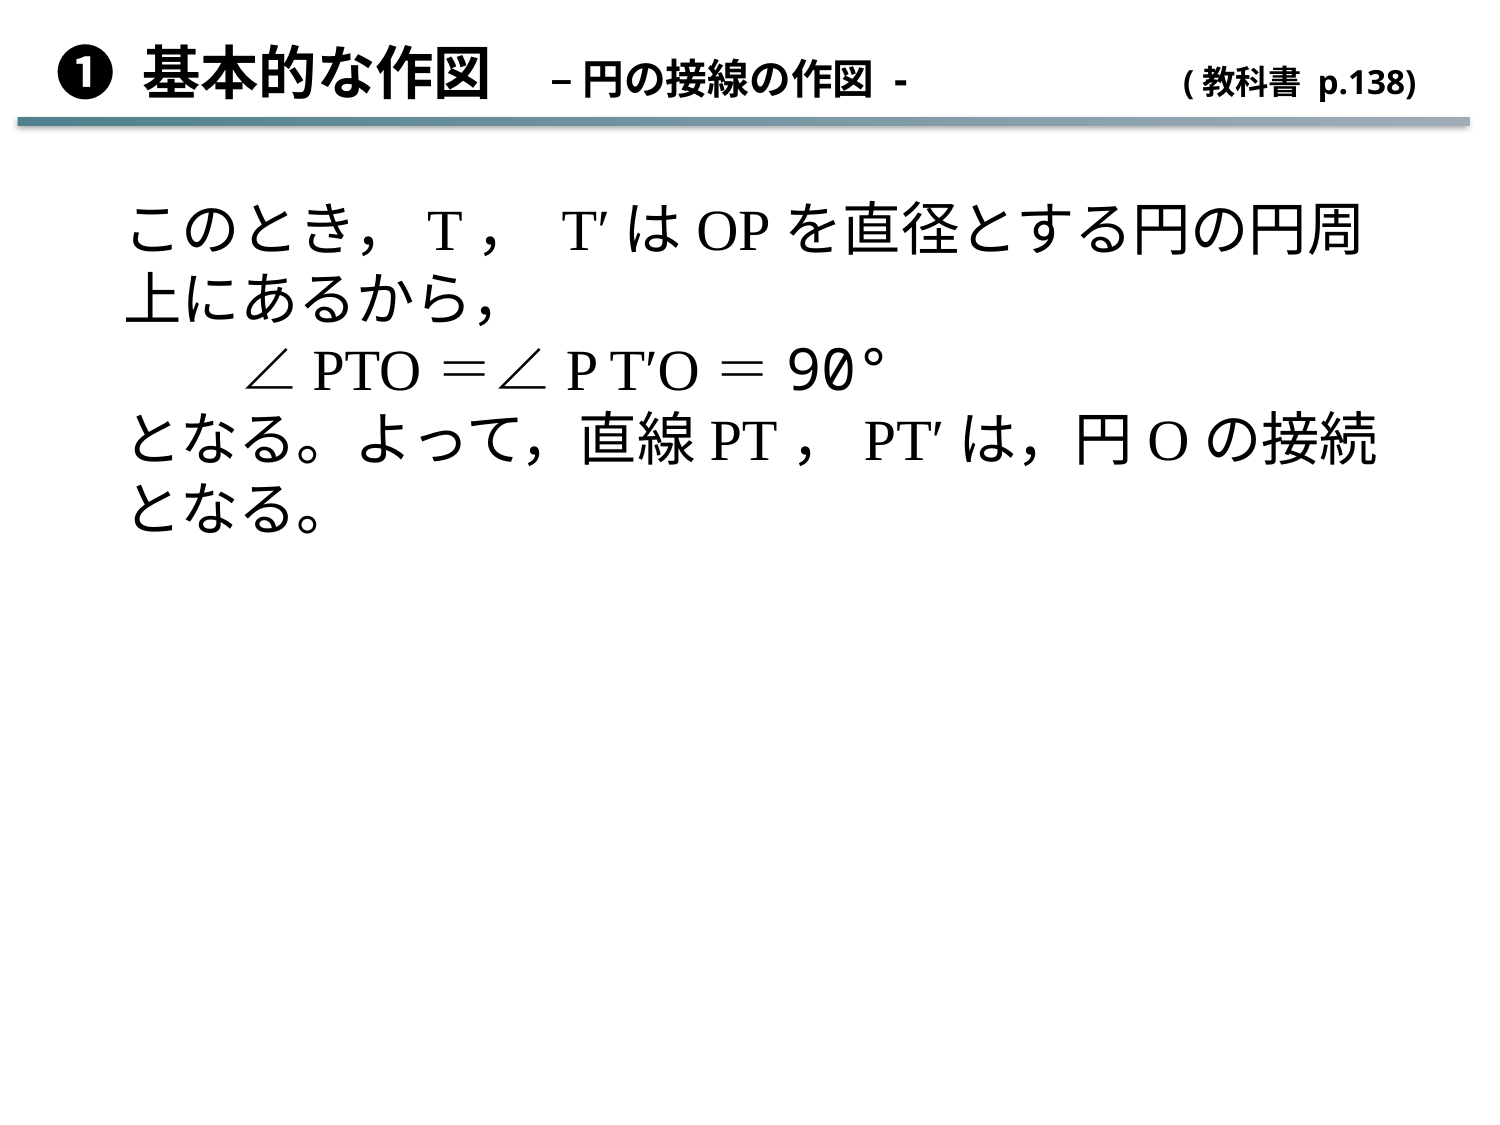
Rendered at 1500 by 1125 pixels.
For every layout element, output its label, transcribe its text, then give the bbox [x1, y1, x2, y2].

text_box このとき，T， T′はOPを直径とする円の円周上にあるから， ∠PTO＝∠P T′O＝90° となる。よって，直線PT，PT′は，円Oの接続となる。 [108, 184, 1432, 550]
text_box ➊ 基本的な作図 – 円の接線の作図 - (教科書 p.138) [42, 13, 1436, 114]
